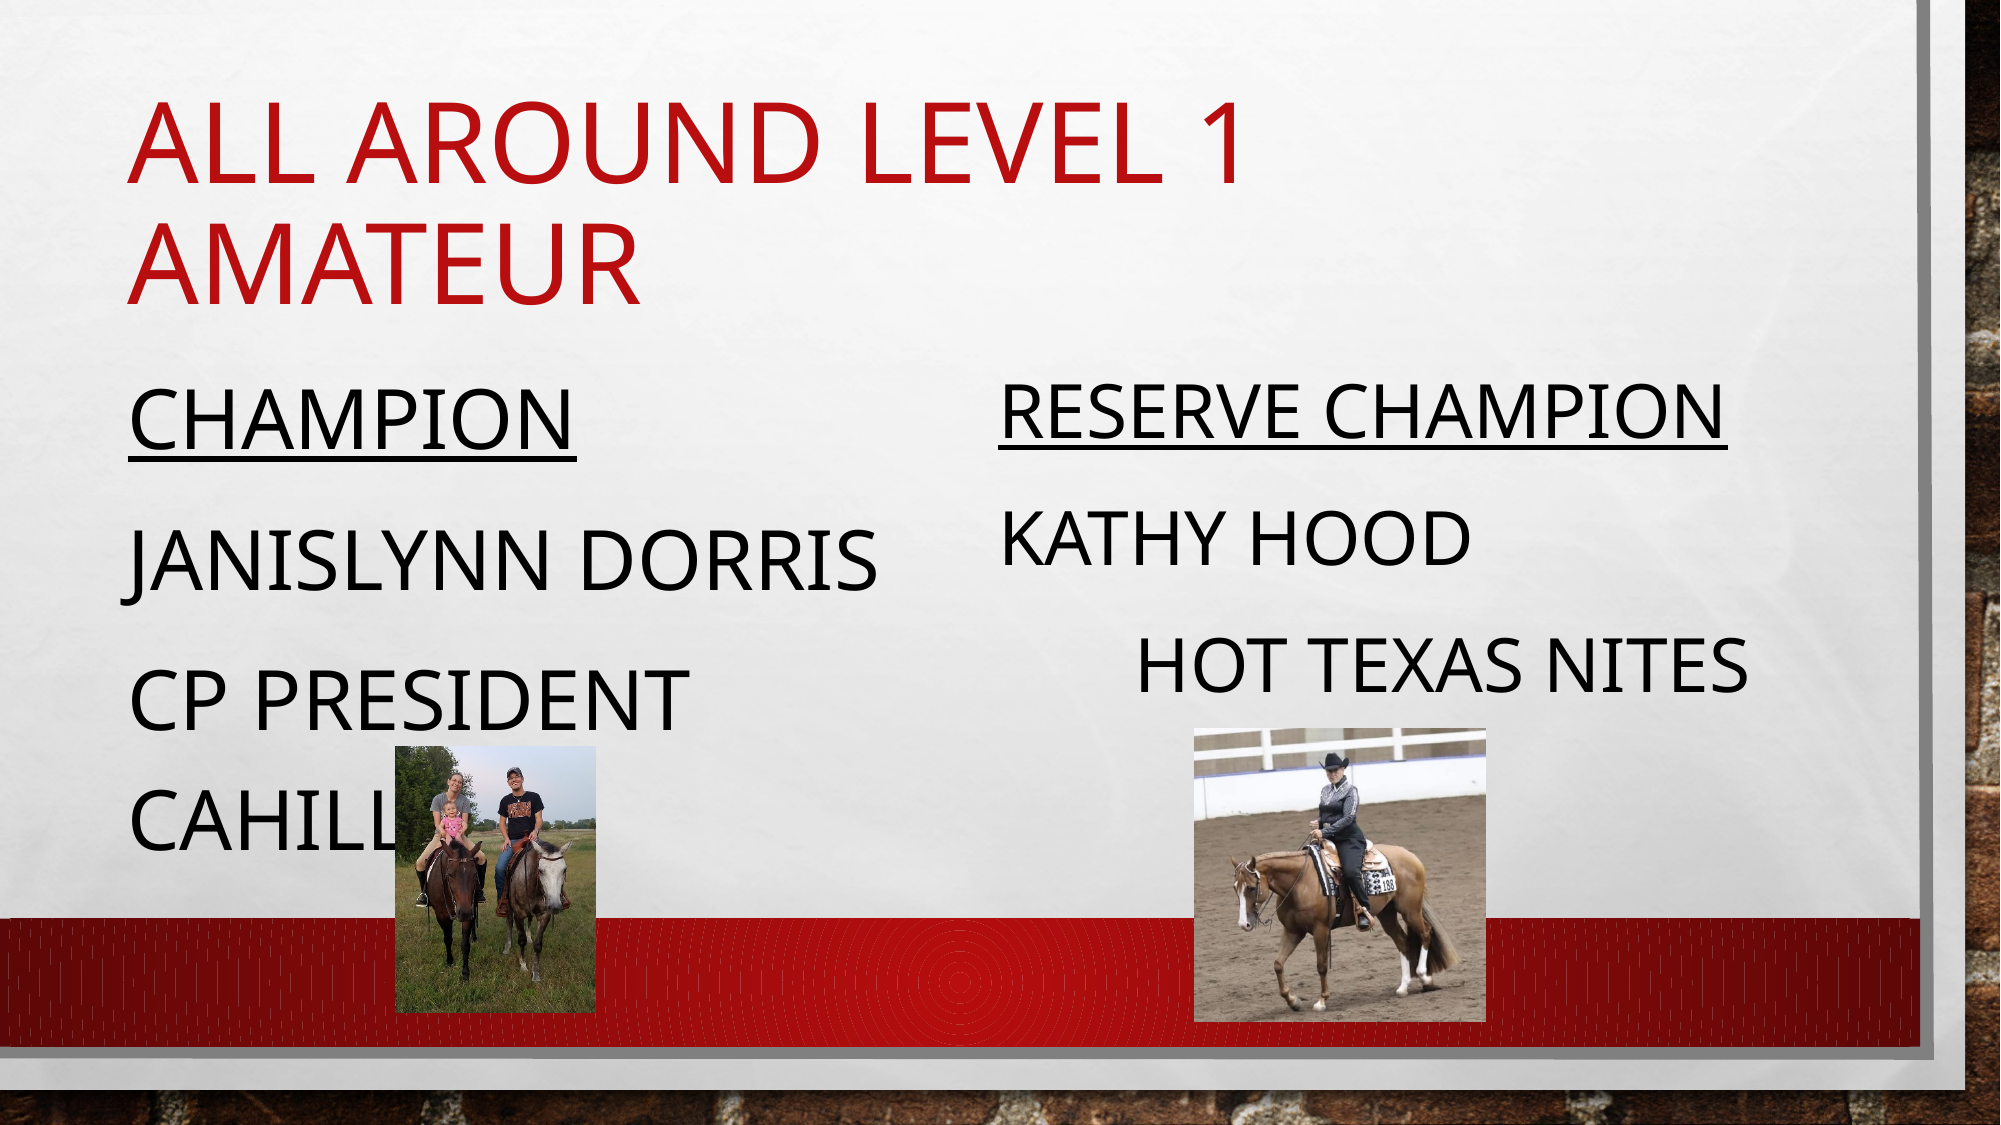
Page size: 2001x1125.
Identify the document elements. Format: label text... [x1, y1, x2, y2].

title All around level 1 amateur [112, 112, 1818, 303]
picture [0, 0, 2000, 1125]
list Reserve champion Kathy hood hot Texas nites [983, 338, 1818, 882]
picture [1194, 727, 1486, 1022]
picture [395, 746, 596, 1013]
list Champion Janislynn dorris Cp President cahilln [112, 338, 948, 882]
